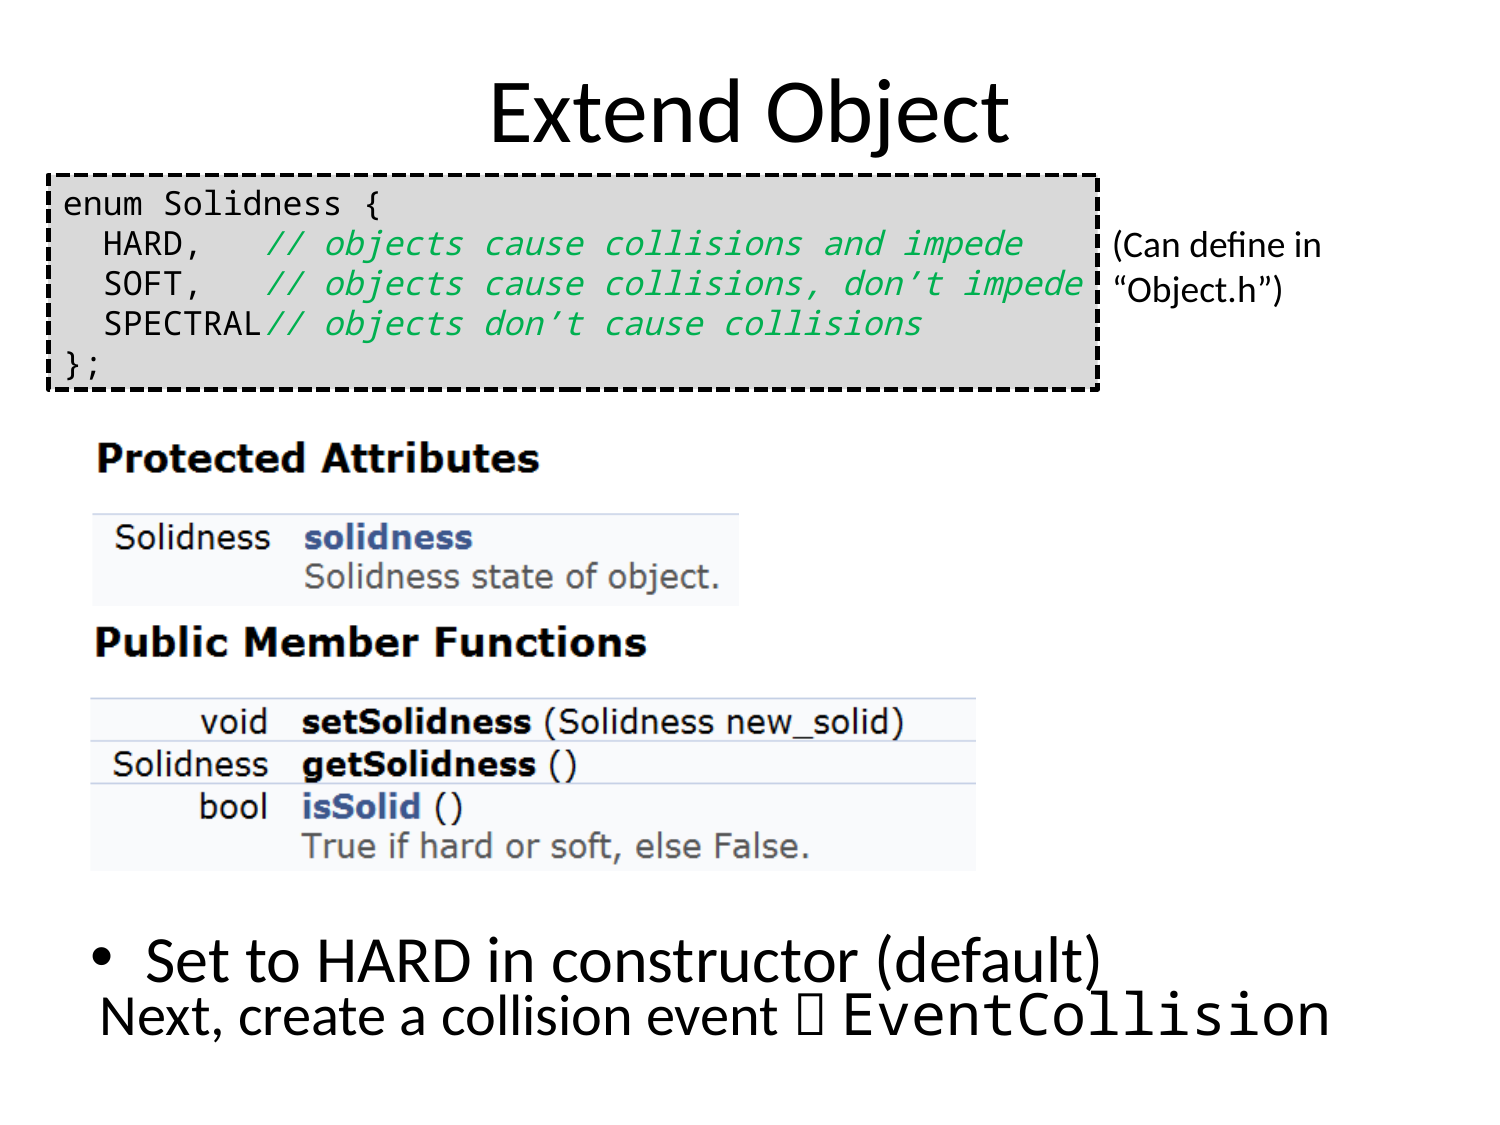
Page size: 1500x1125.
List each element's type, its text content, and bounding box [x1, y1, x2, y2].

list Set to HARD in constructor (default) [75, 318, 1425, 1005]
text_box Next, create a collision event  EventCollision [85, 969, 1346, 1055]
picture [75, 429, 977, 871]
title Extend Object [75, 12, 1425, 200]
text_box enum Solidness { HARD, // objects cause collisions and impede SOFT, // objects cause collisions, don’t impede SPECTRAL// objects don’t cause collisions }; [48, 174, 1098, 390]
text_box (Can define in “Object.h”) [1097, 212, 1485, 318]
